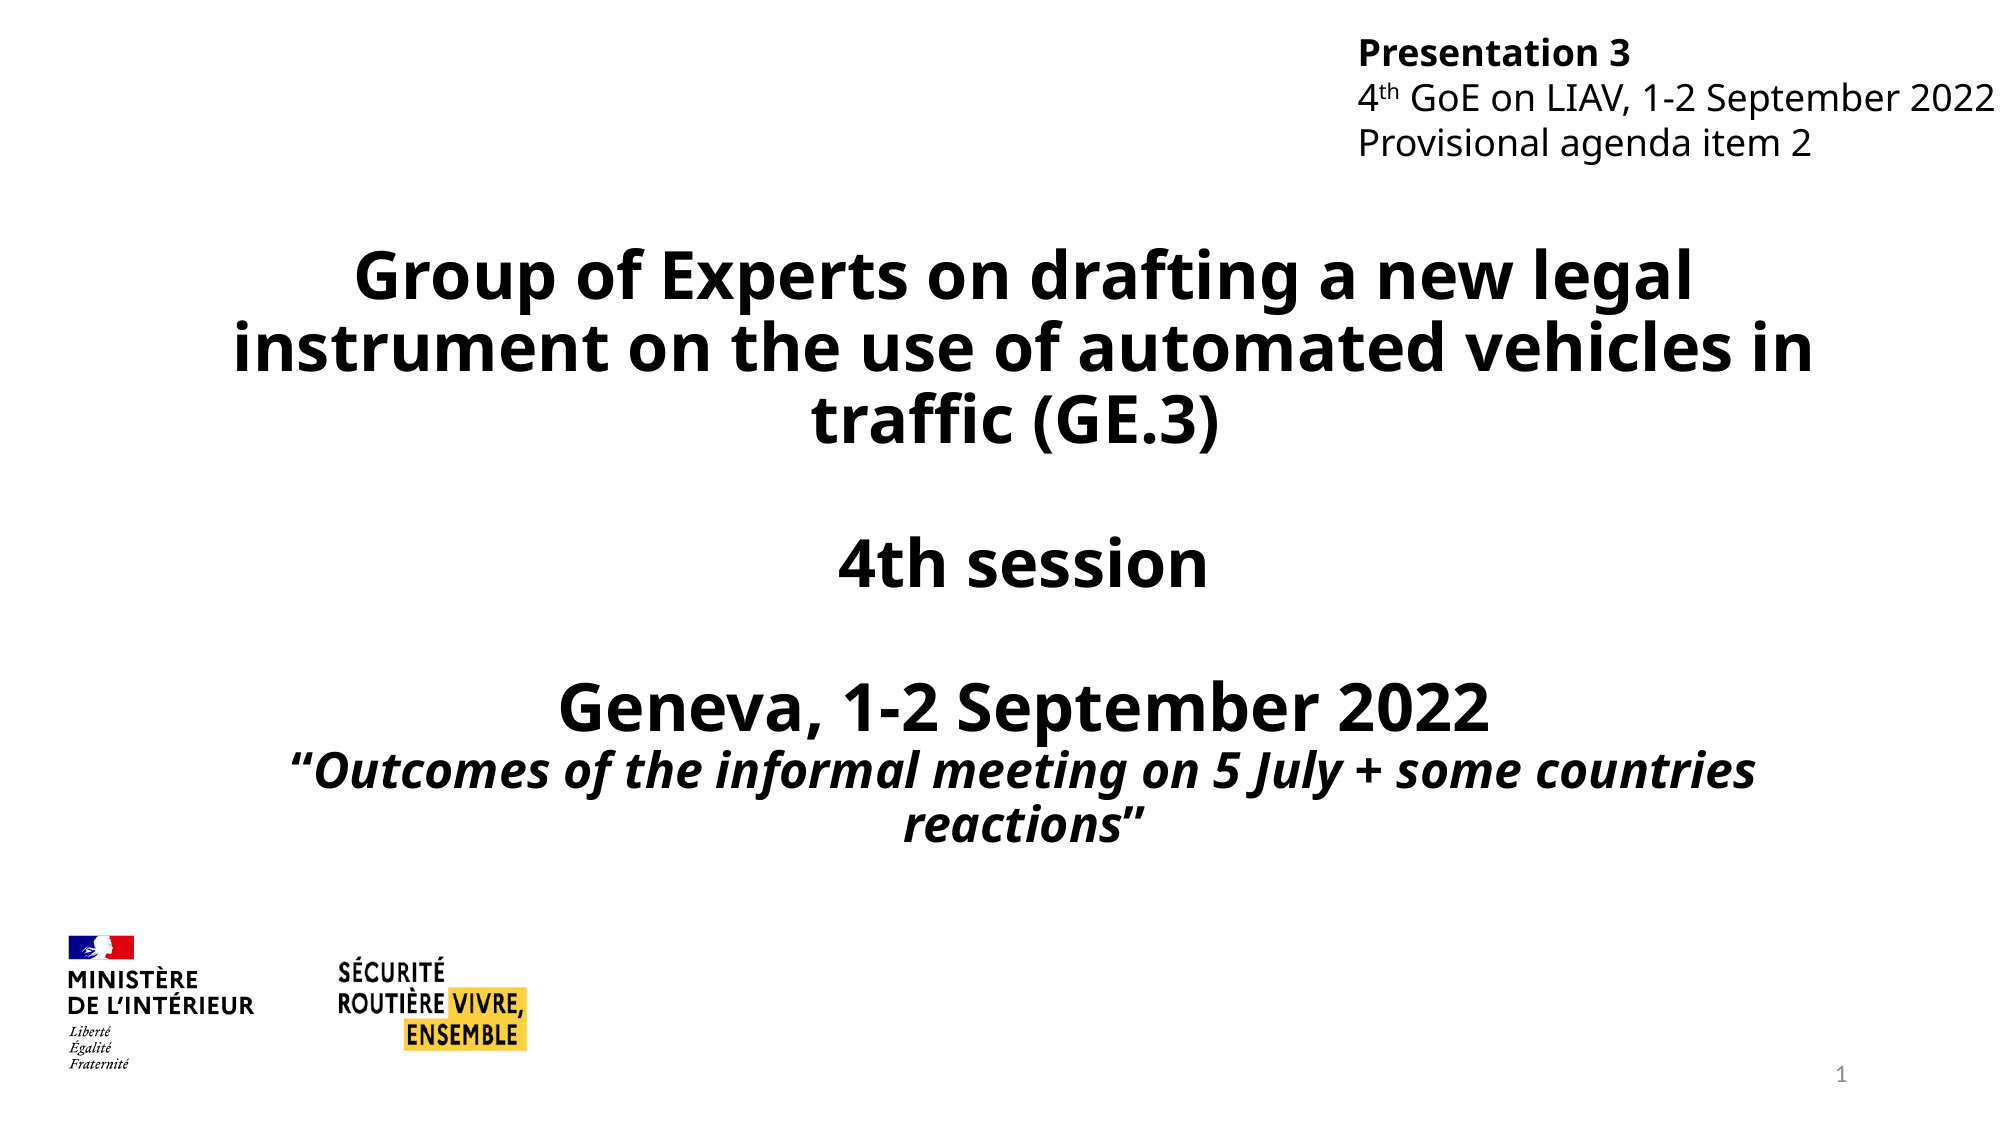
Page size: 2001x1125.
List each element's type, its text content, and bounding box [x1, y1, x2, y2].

picture [64, 931, 259, 1073]
picture [316, 924, 550, 1080]
title Group of Experts on drafting a new legal instrument on the use of automated vehicles in traffic (GE.3) 4th session Geneva, 1-2 September 2022 “Outcomes of the informal meeting on 5 July + some countries reactions” [161, 262, 1887, 761]
slide_number 1 [1412, 1042, 1863, 1103]
text_box Presentation 3 4th GoE on LIAV, 1-2 September 2022 Provisional agenda item 2 [1357, 28, 1997, 164]
